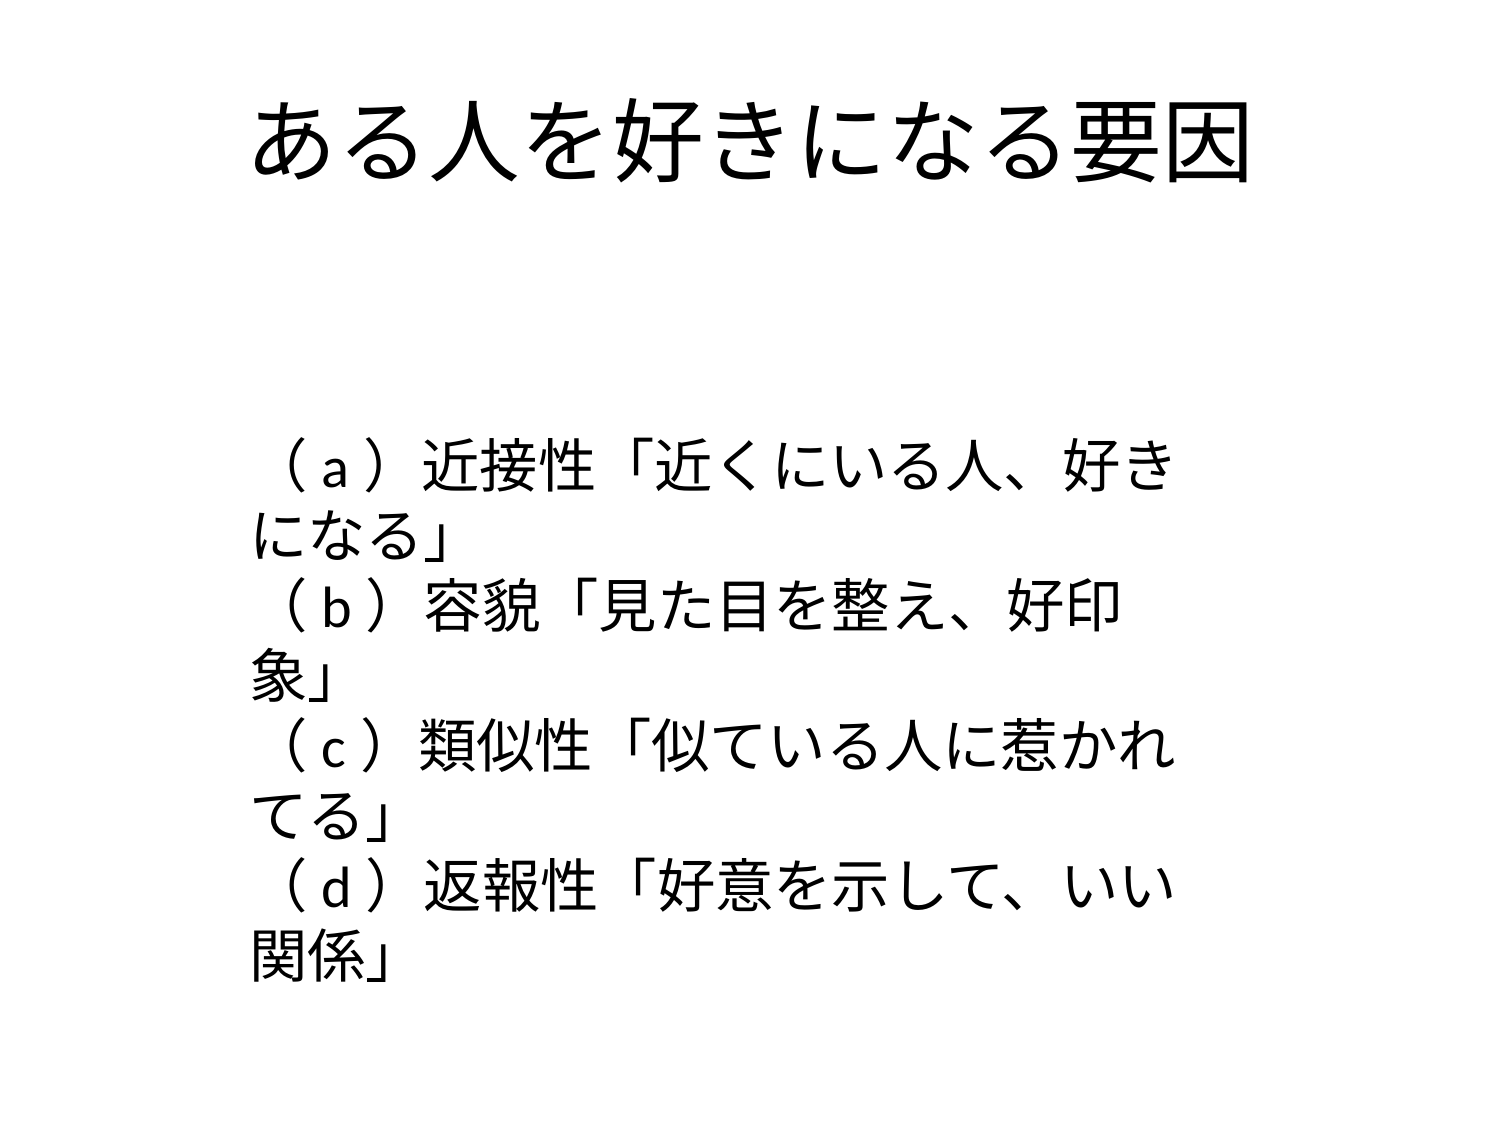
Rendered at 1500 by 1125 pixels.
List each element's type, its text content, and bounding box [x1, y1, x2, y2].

text_box （a）近接性「近くにいる人、好きになる」 （b）容貌「見た目を整え、好印象」 （c）類似性「似ている人に惹かれてる」 （d）返報性「好意を示して、いい関係」 [234, 421, 1231, 997]
title ある人を好きになる要因 [75, 45, 1425, 233]
